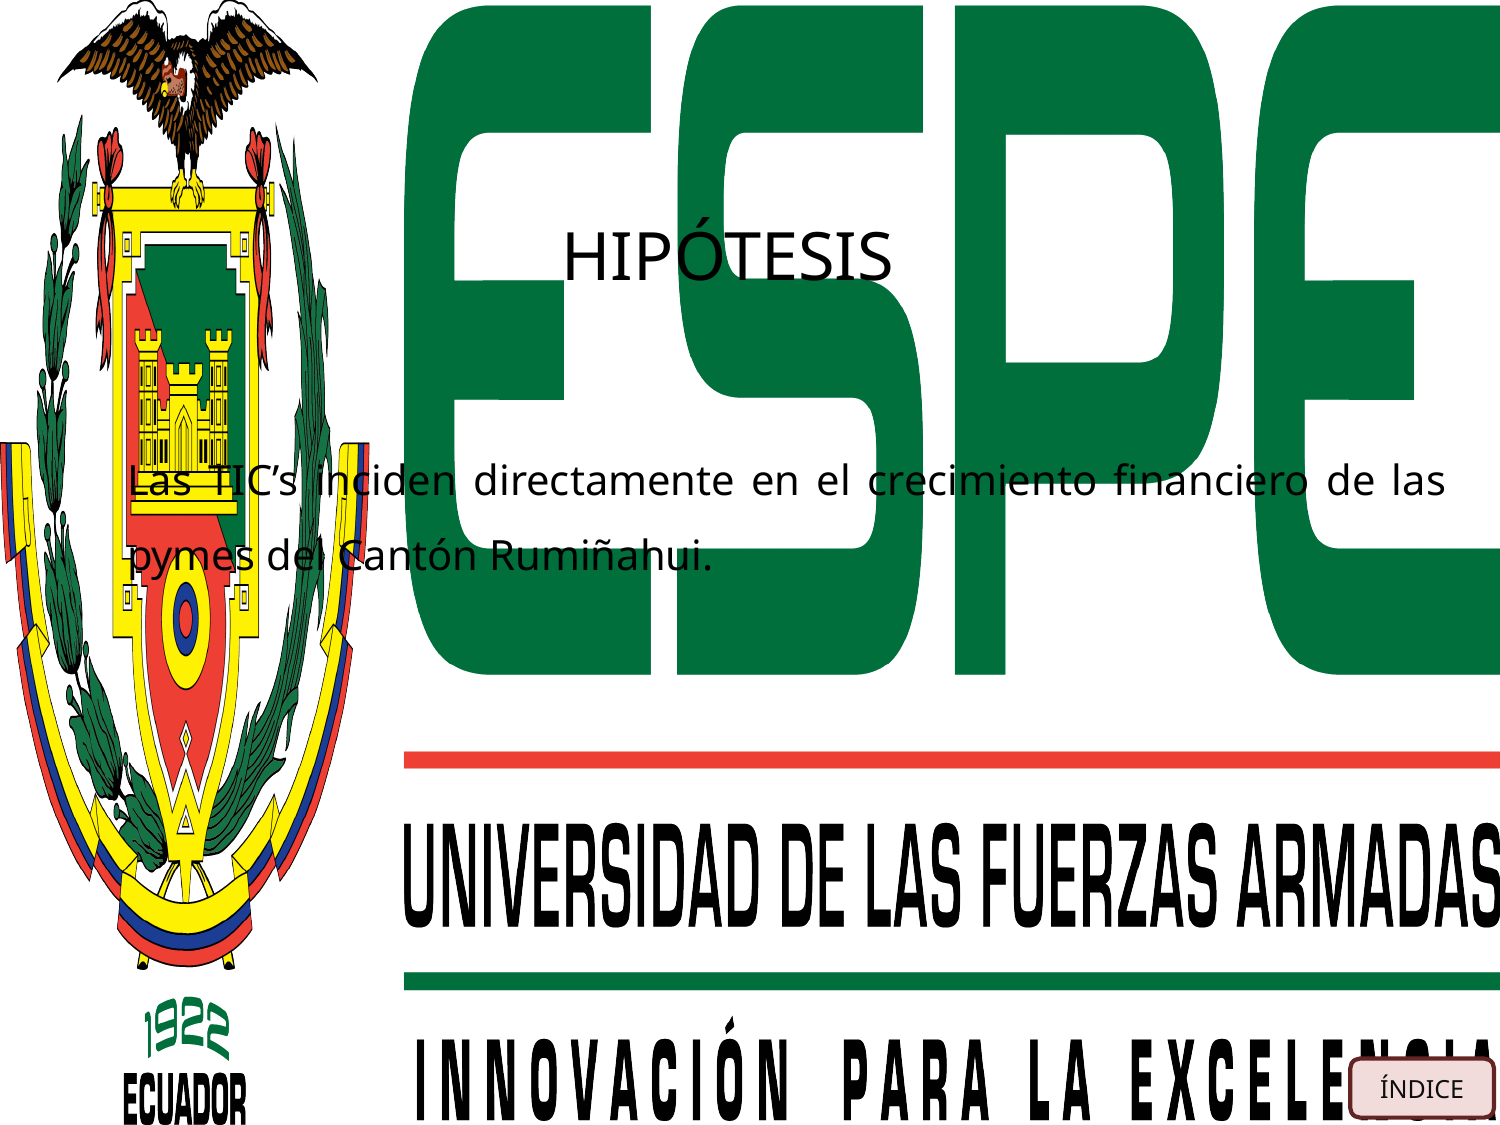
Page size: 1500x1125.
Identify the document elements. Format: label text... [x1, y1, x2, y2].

text_box ÍNDICE [1348, 1056, 1497, 1120]
picture [0, 0, 1500, 1125]
list Las TIC’s inciden directamente en el crecimiento financiero de las pymes del Cantón Rumiñahui. [112, 420, 1463, 698]
title HIPÓTESIS [53, 160, 1404, 348]
